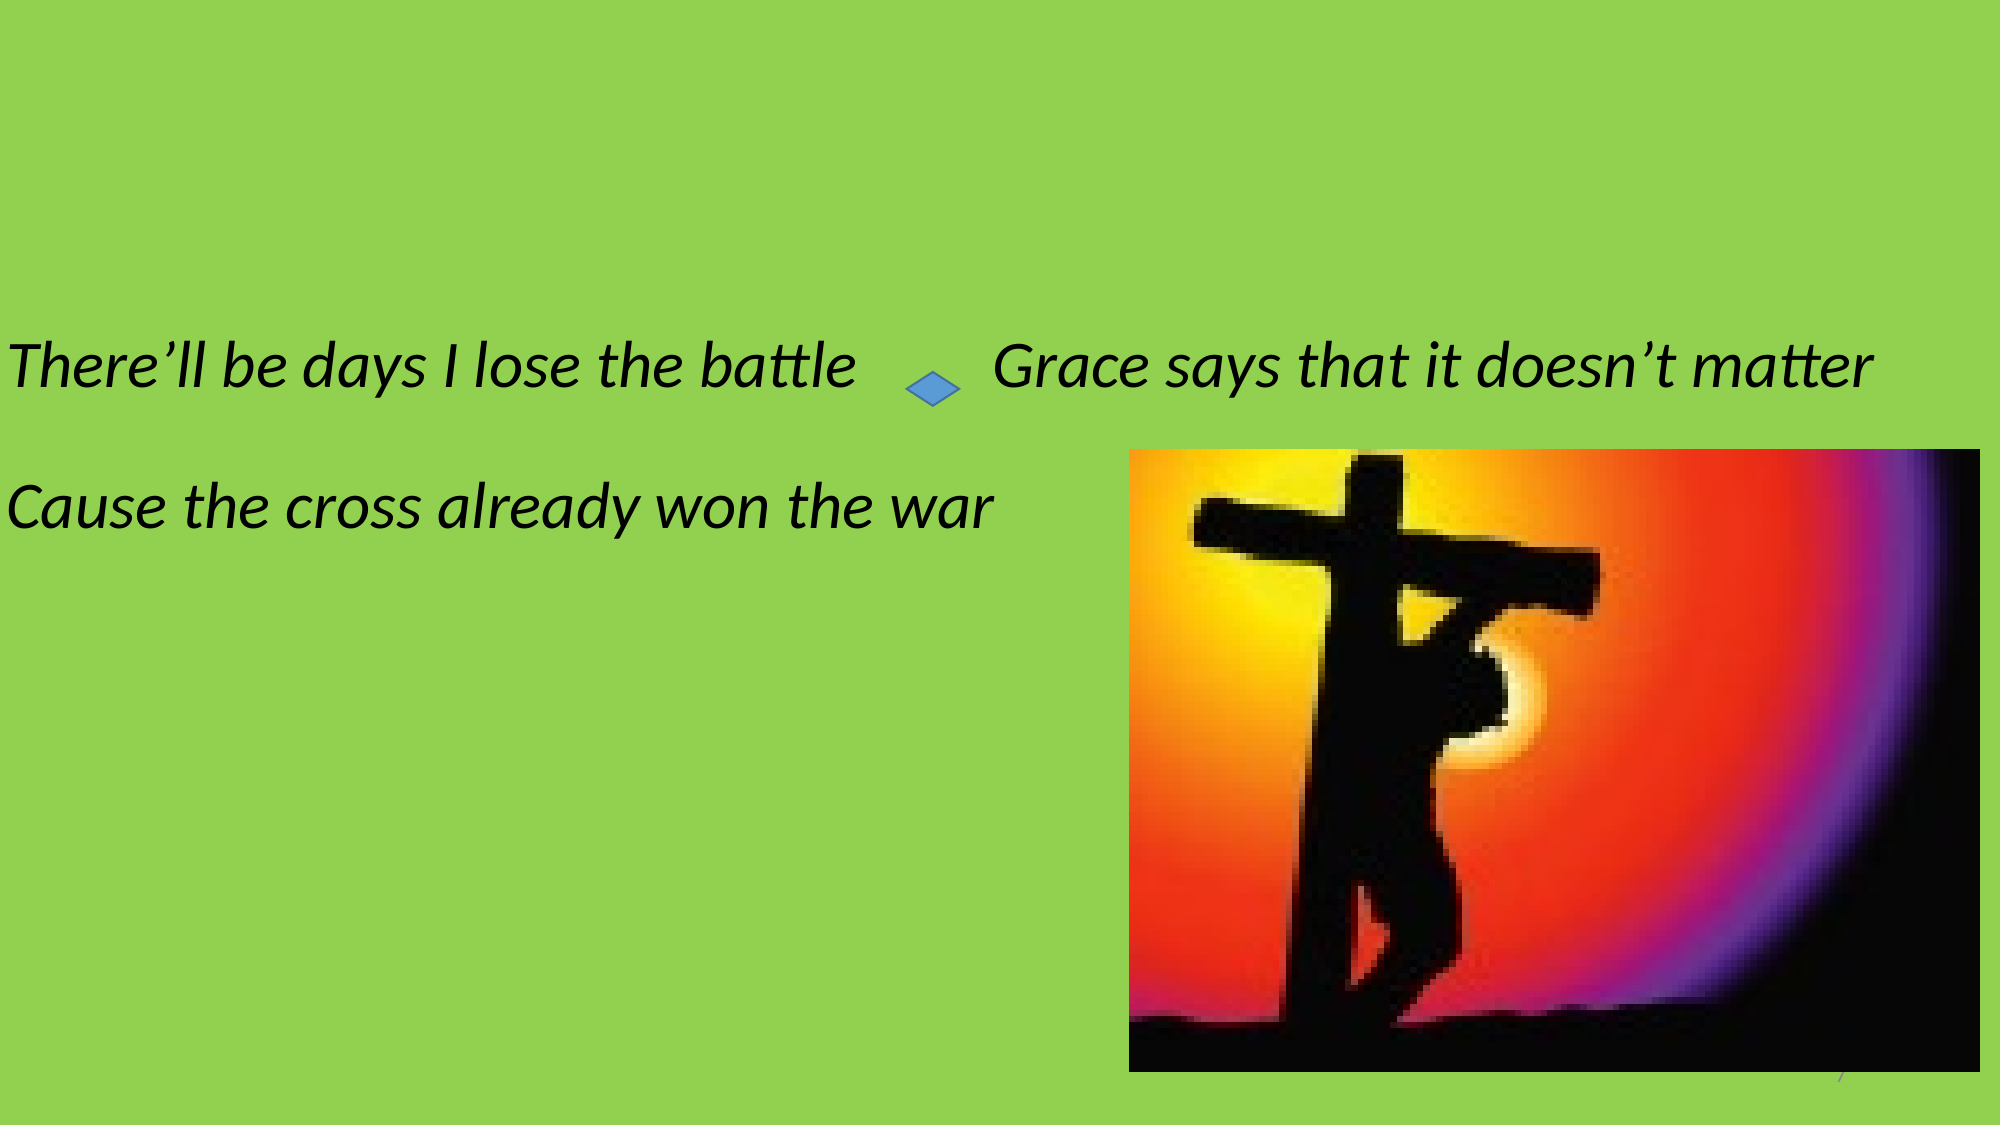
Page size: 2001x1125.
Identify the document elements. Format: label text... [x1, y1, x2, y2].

picture [1129, 449, 1980, 1072]
text_box [904, 370, 962, 407]
list There’ll be days I lose the battle Grace says that it doesn’t matter Cause the cross already won the war [0, 30, 1992, 1044]
slide_number 7 [1412, 1072, 1863, 1103]
